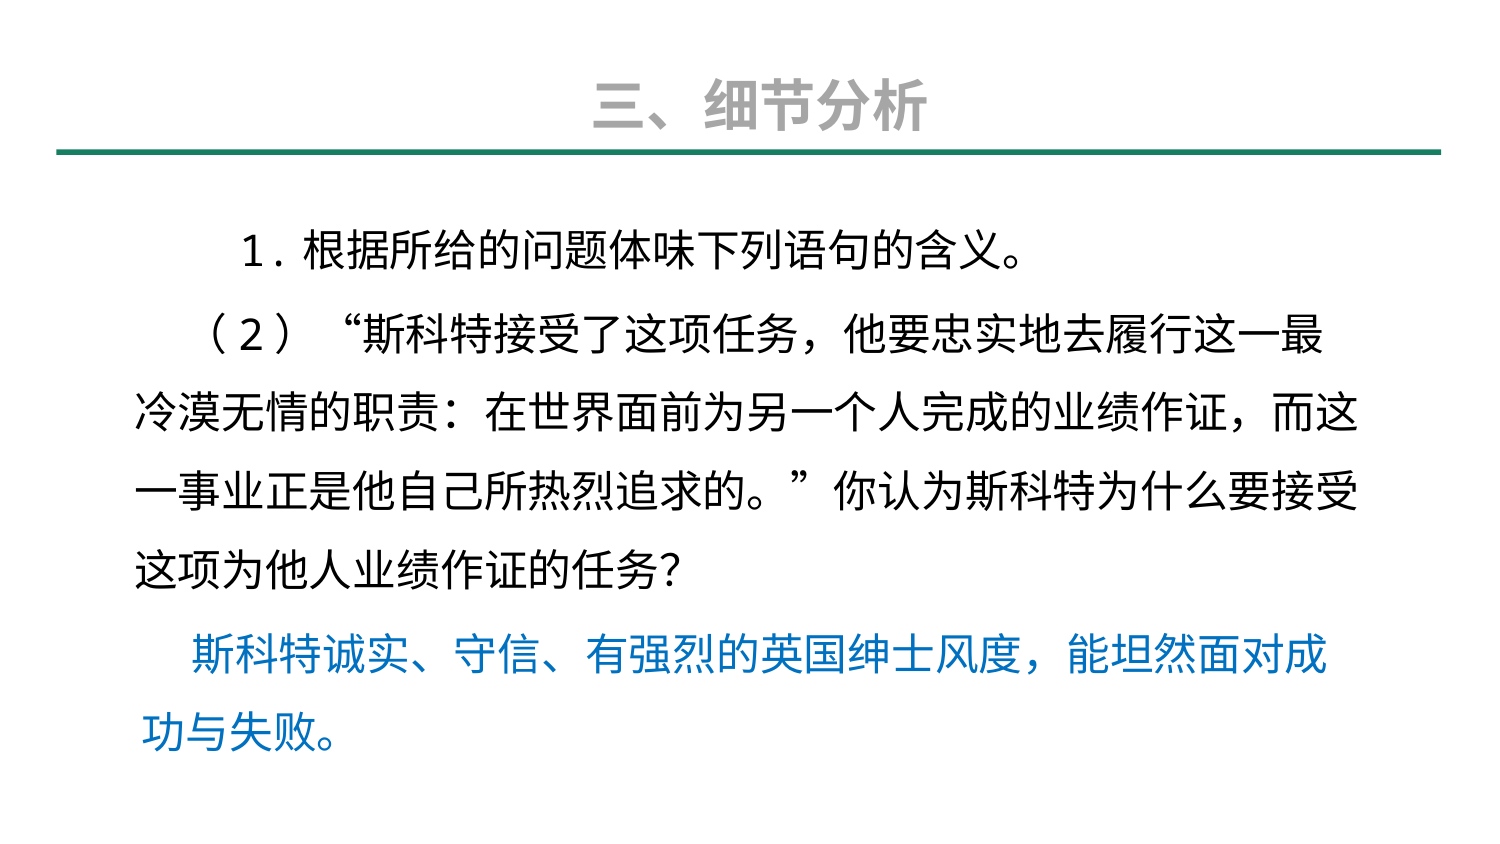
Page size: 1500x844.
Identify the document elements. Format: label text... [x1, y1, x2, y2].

text_box 斯科特诚实、守信、有强烈的英国绅士风度，能坦然面对成功与失败。 [130, 594, 1367, 764]
text_box （2）“斯科特接受了这项任务，他要忠实地去履行这一最冷漠无情的职责：在世界面前为另一个人完成的业绩作证，而这一事业正是他自己所热烈追求的。”你认为斯科特为什么要接受这项为他人业绩作证的任务？ [123, 274, 1375, 601]
text_box 三、细节分析 [579, 64, 940, 144]
text_box [55, 148, 1442, 156]
text_box 1.根据所给的问题体味下列语句的含义。 [123, 191, 1303, 274]
